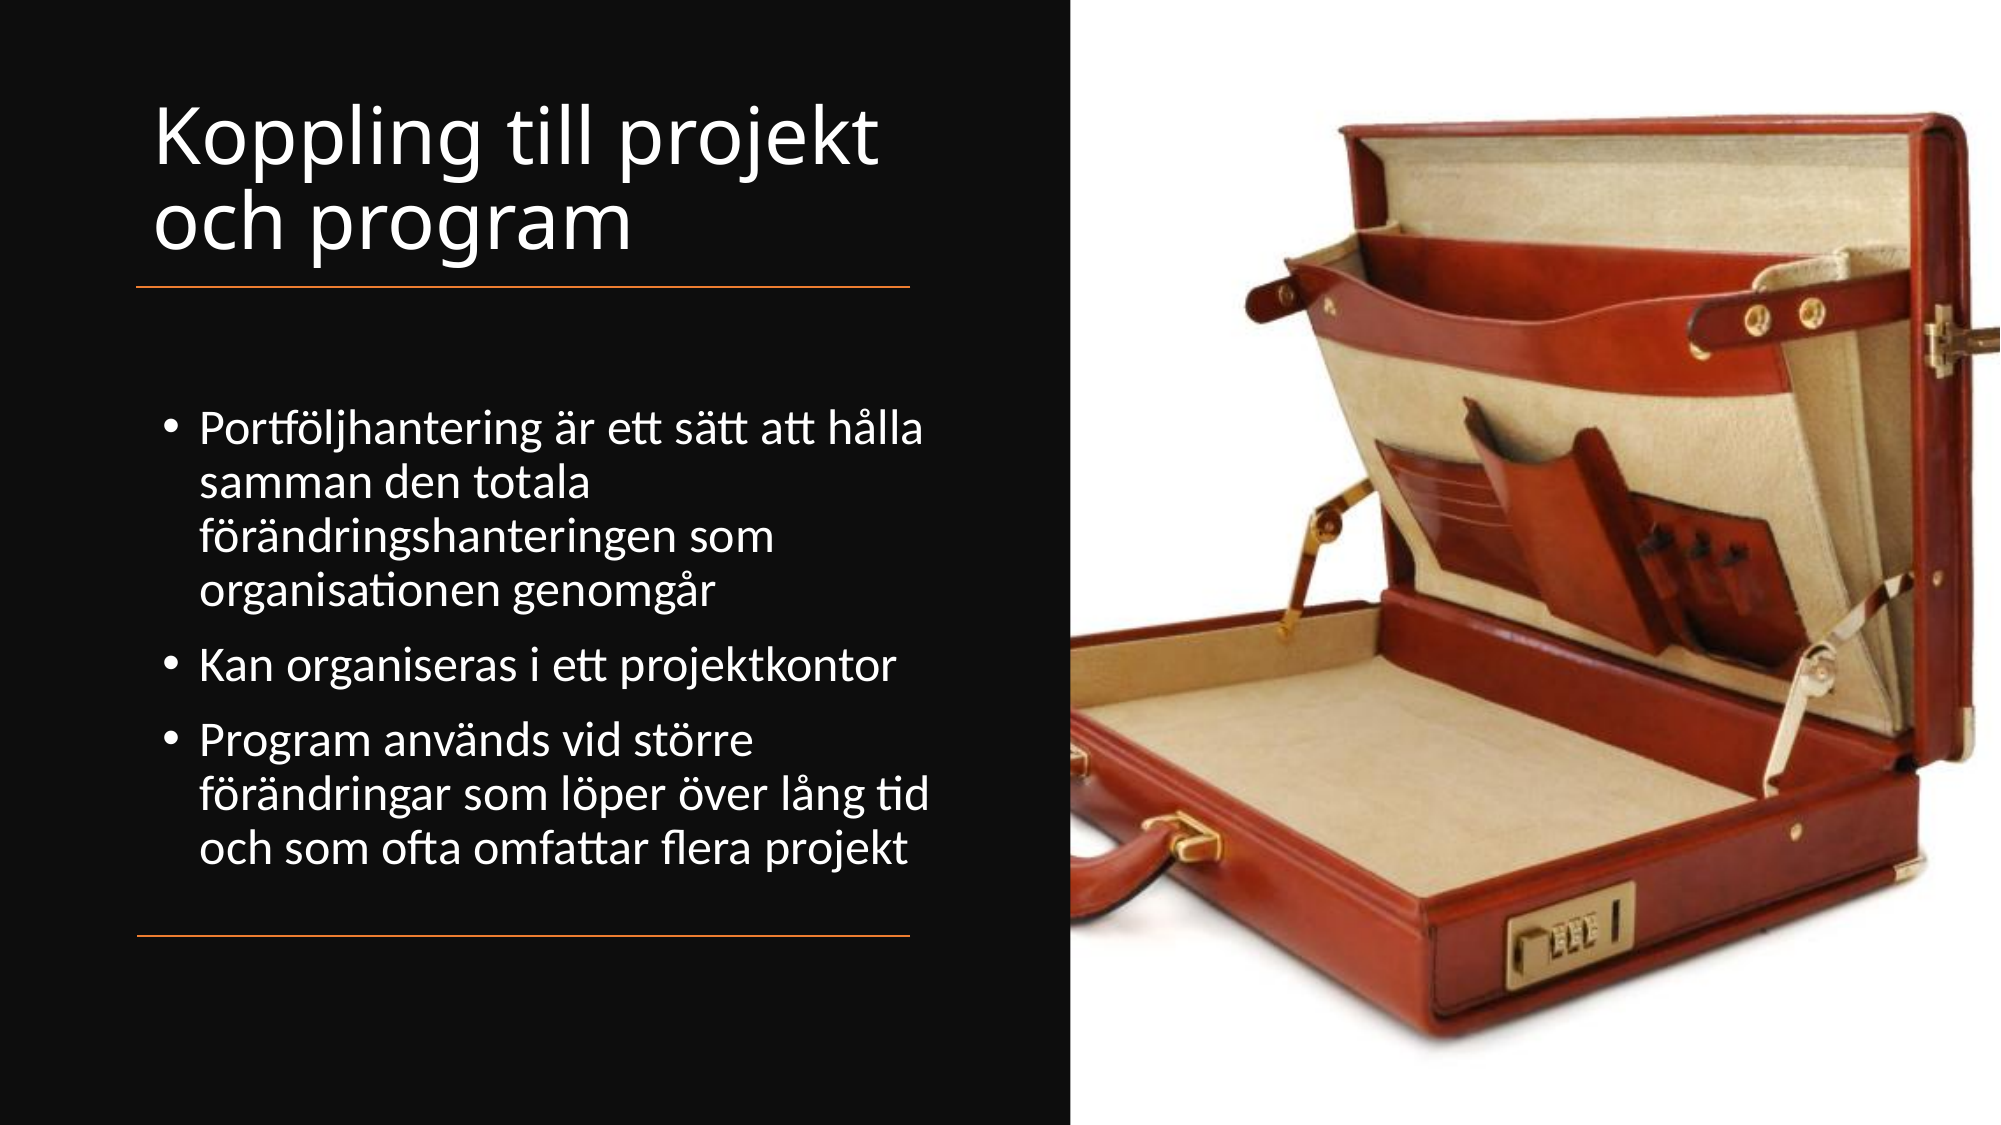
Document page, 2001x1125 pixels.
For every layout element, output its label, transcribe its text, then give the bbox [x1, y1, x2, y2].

text_box [0, 0, 1070, 1125]
text_box Portföljhantering är ett sätt att hålla samman den totala förändringshanteringen som organisationen genomgår Kan organiseras i ett projektkontor Program används vid större förändringar som löper över lång tid och som ofta omfattar flera projekt [147, 313, 1000, 912]
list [1070, 0, 2000, 1125]
title Koppling till projekt och program [137, 73, 910, 275]
